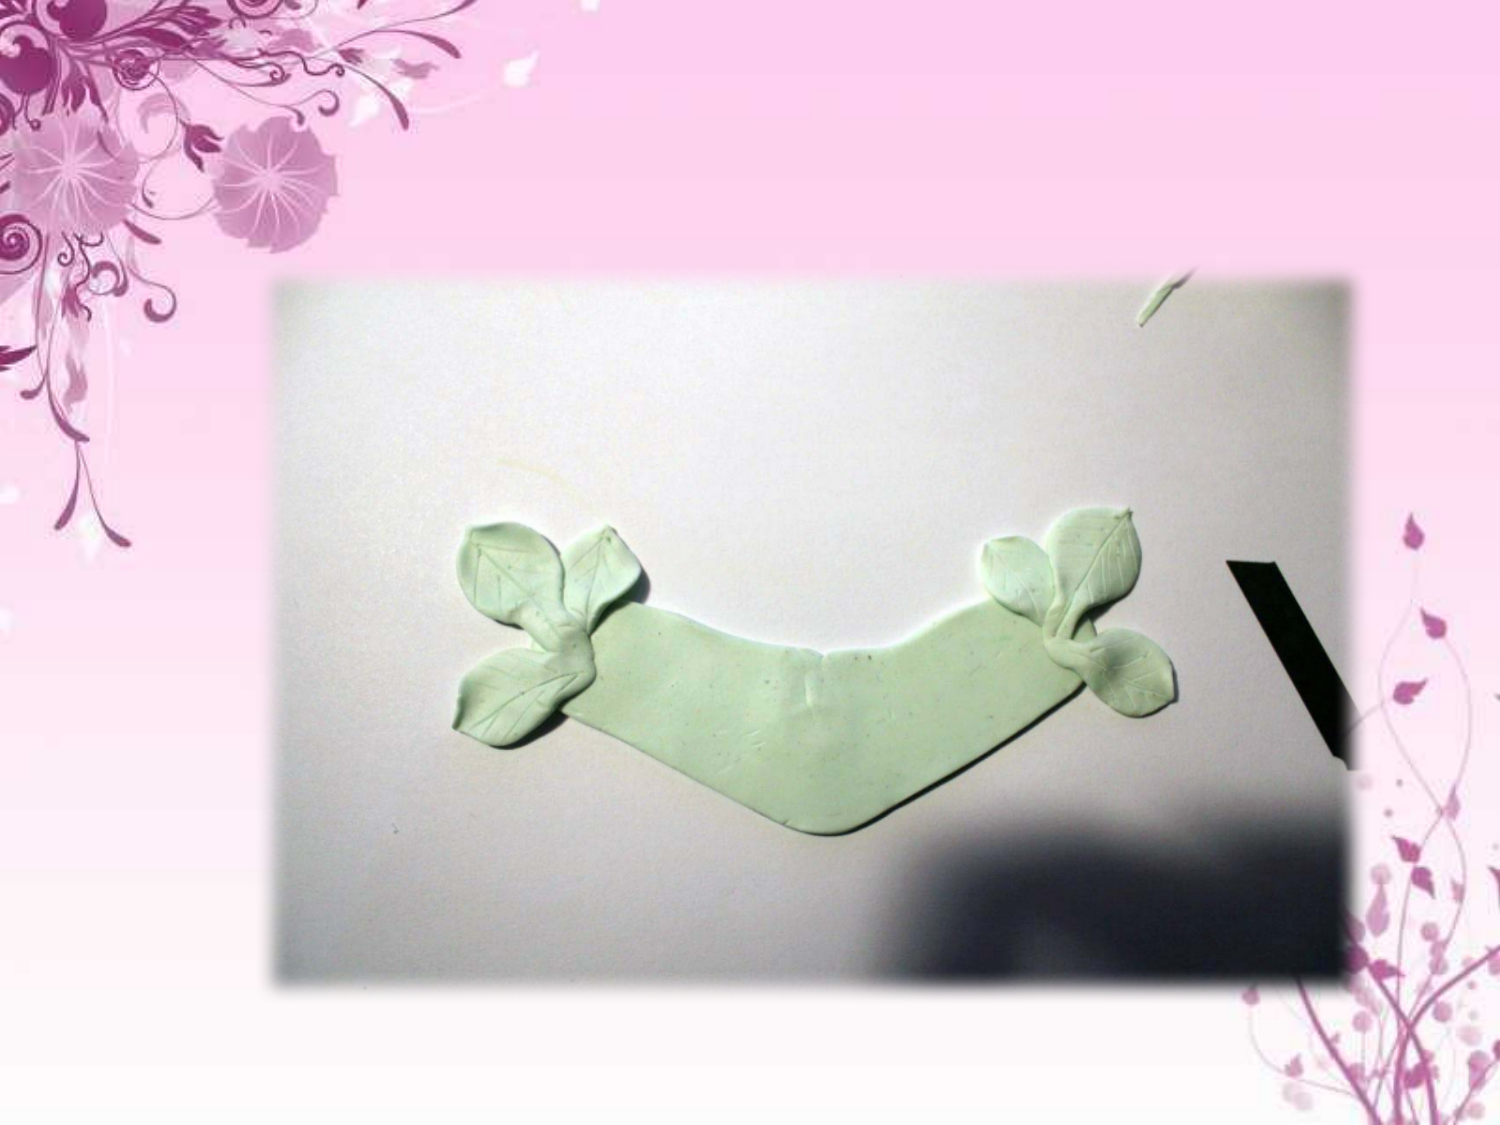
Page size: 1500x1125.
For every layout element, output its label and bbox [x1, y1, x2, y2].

picture [0, 0, 1500, 1125]
list [254, 262, 1370, 1006]
